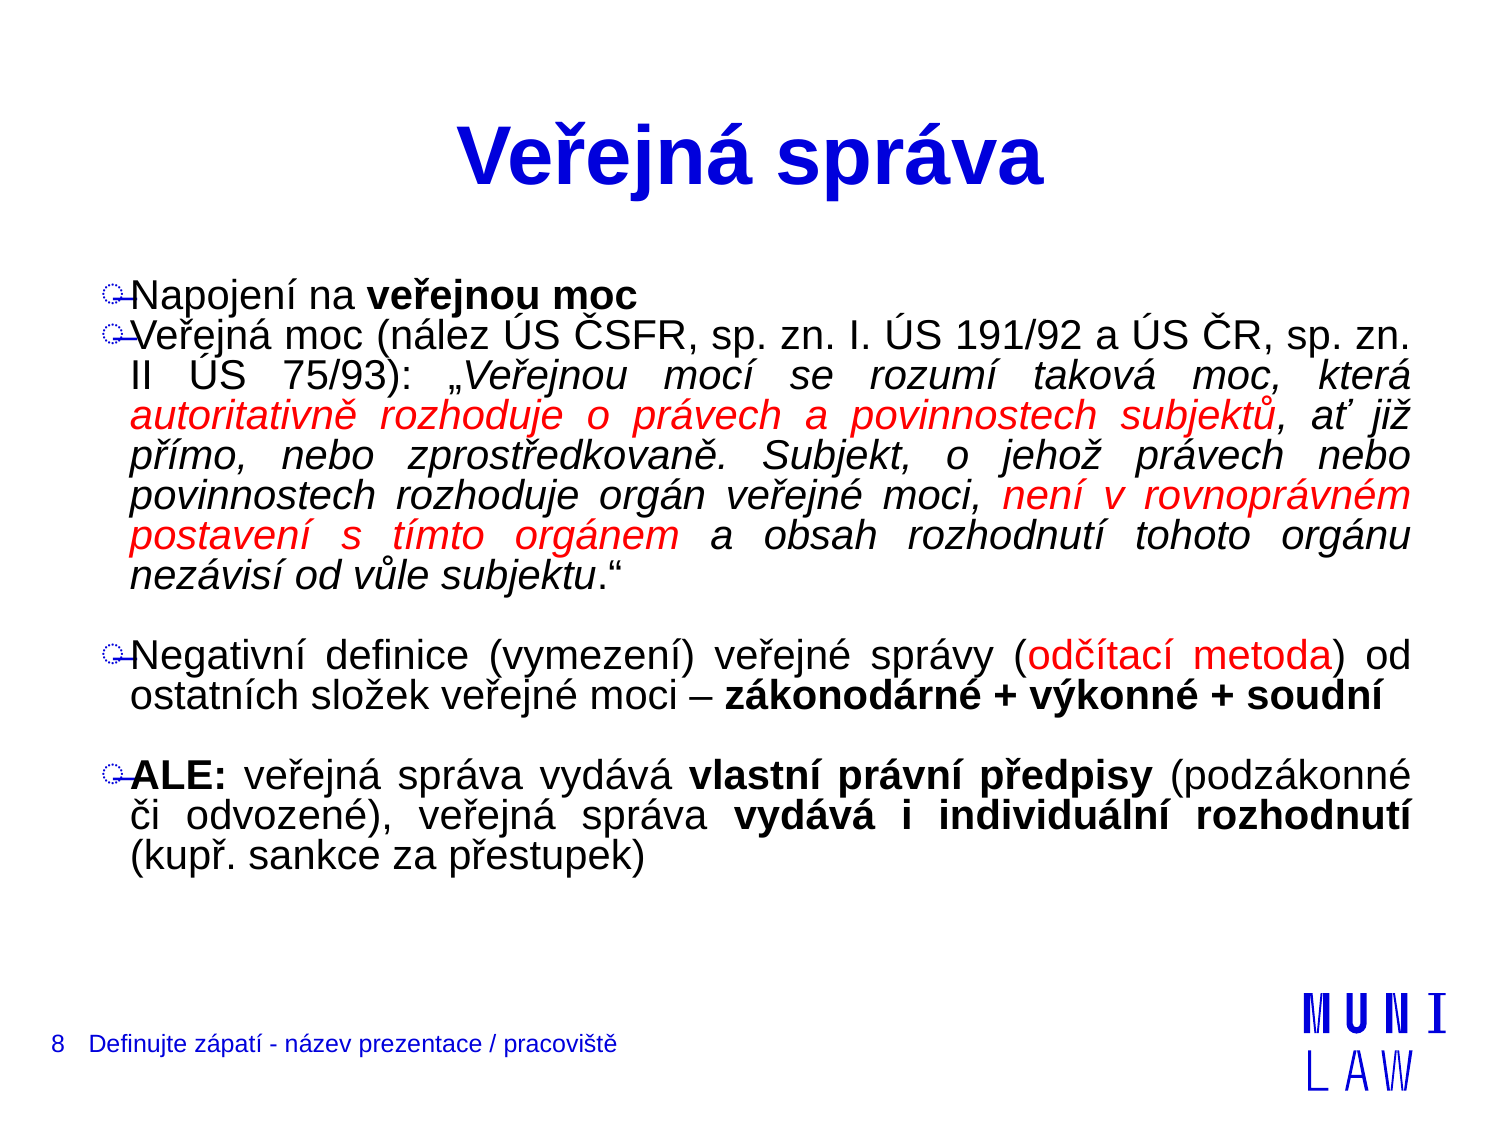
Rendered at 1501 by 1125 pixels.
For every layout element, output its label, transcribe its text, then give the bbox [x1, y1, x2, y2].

slide_number 8 [50, 1021, 82, 1063]
footer Definujte zápatí - název prezentace / pracoviště [88, 1021, 1064, 1063]
list Napojení na veřejnou moc Veřejná moc (nález ÚS ČSFR, sp. zn. I. ÚS 191/92 a ÚS ČR, sp. zn. II ÚS 75/93): „Veřejnou mocí se rozumí taková moc, která autoritativně rozhoduje o právech a povinnostech subjektů, ať již přímo, nebo zprostředkovaně. Subjekt, o jehož právech nebo povinnostech rozhoduje orgán veřejné moci, není v rovnoprávném postavení s tímto orgánem a obsah rozhodnutí tohoto orgánu nezávisí od vůle subjektu.“ Negativní definice (vymezení) veřejné správy (odčítací metoda) od ostatních složek veřejné moci – zákonodárné + výkonné + soudní ALE: veřejná správa vydává vlastní právní předpisy (podzákonné či odvozené), veřejná správa vydává i individuální rozhodnutí (kupř. sankce za přestupek) [88, 277, 1412, 957]
title Veřejná správa [88, 118, 1412, 193]
